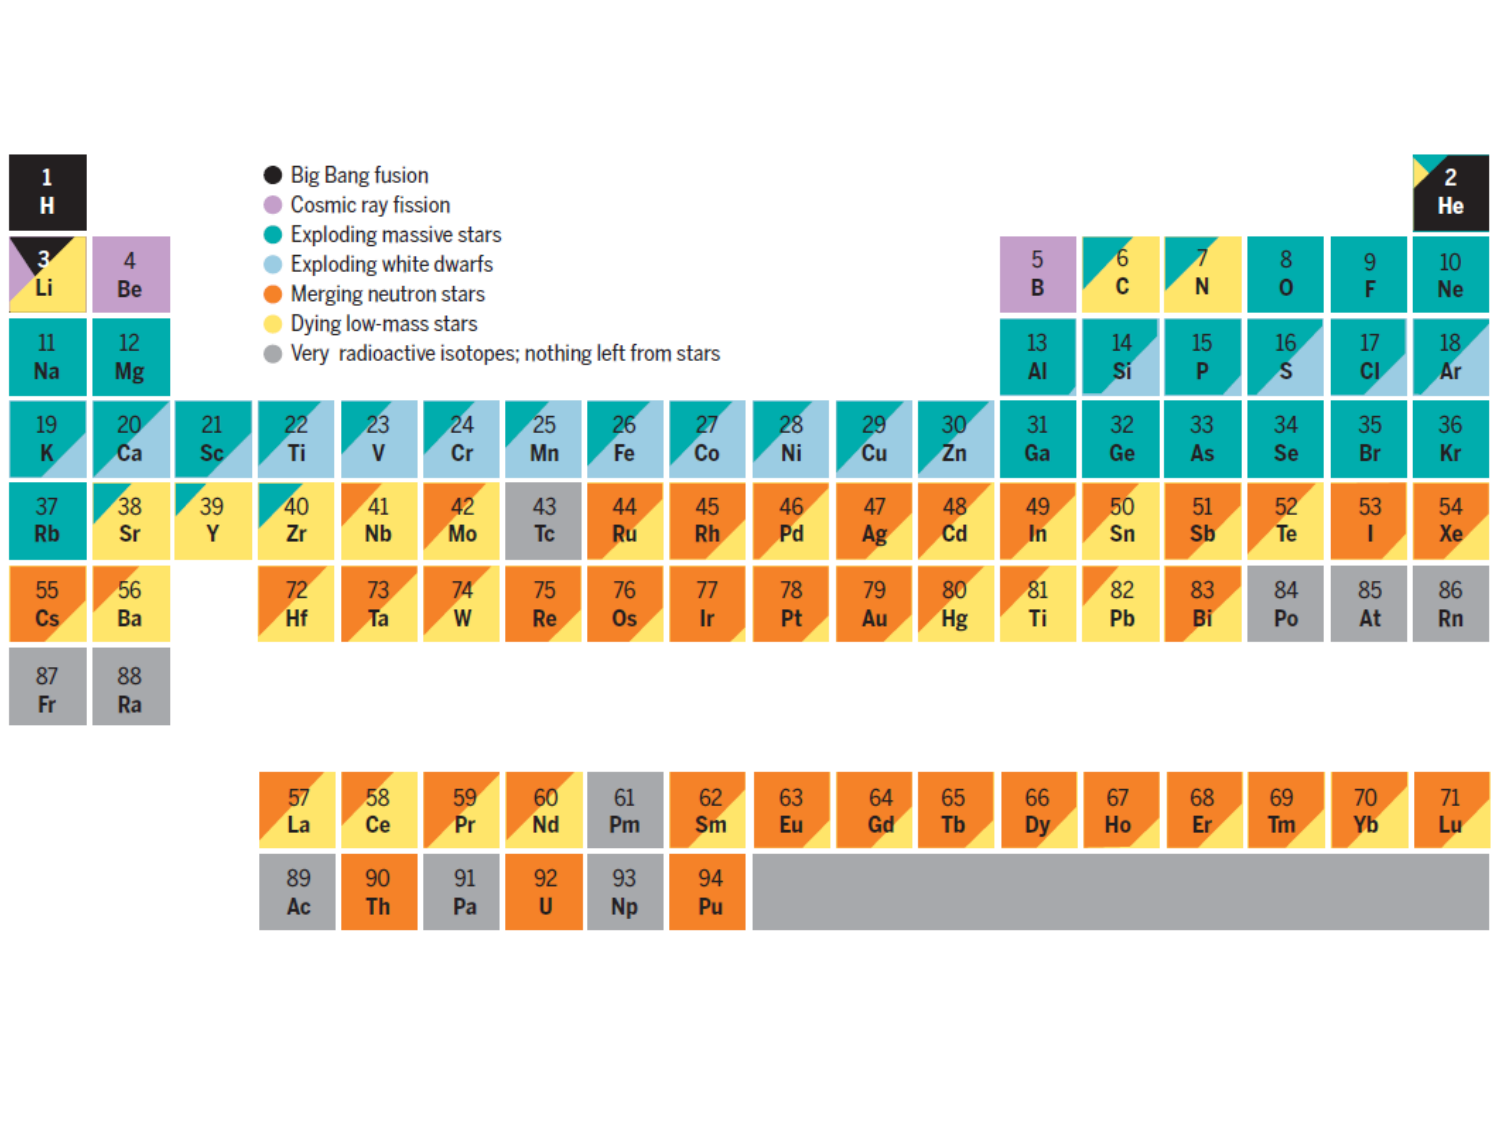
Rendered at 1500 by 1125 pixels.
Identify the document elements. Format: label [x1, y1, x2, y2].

picture [5, 149, 1495, 937]
